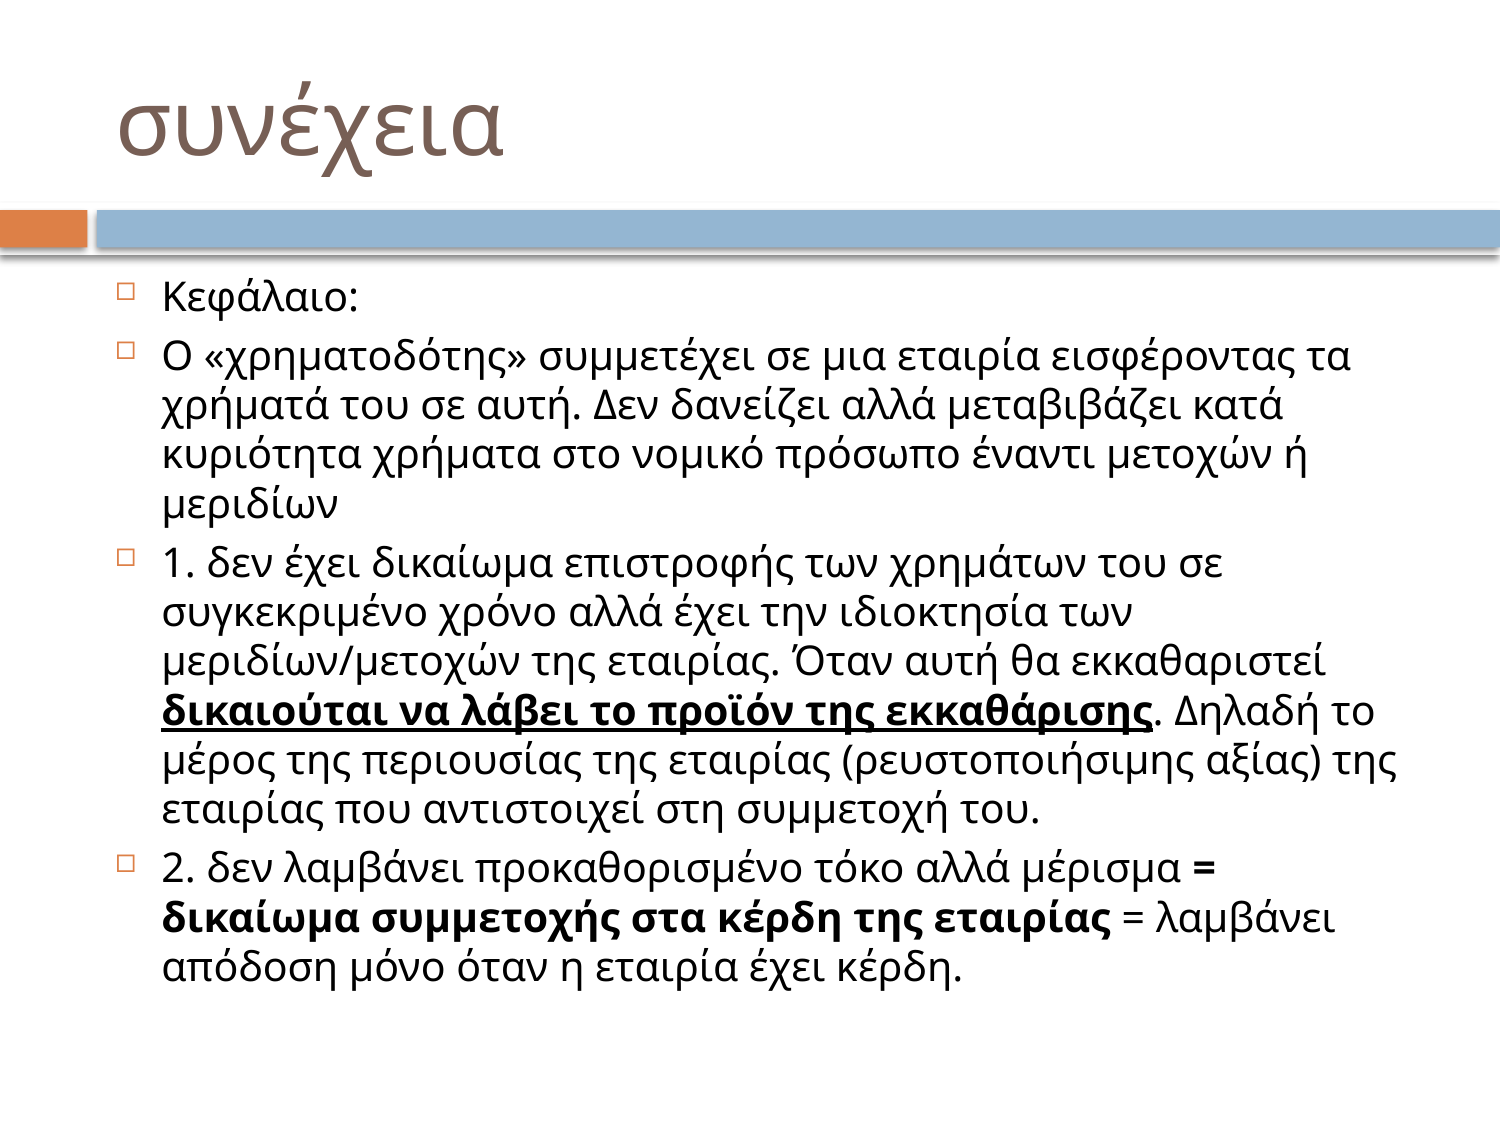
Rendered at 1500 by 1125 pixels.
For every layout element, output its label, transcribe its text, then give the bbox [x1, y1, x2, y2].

list Κεφάλαιο: Ο «χρηματοδότης» συμμετέχει σε μια εταιρία εισφέροντας τα χρήματά του σε αυτή. Δεν δανείζει αλλά μεταβιβάζει κατά κυριότητα χρήματα στο νομικό πρόσωπο έναντι μετοχών ή μεριδίων 1. δεν έχει δικαίωμα επιστροφής των χρημάτων του σε συγκεκριμένο χρόνο αλλά έχει την ιδιοκτησία των μεριδίων/μετοχών της εταιρίας. Όταν αυτή θα εκκαθαριστεί δικαιούται να λάβει το προϊόν της εκκαθάρισης. Δηλαδή το μέρος της περιουσίας της εταιρίας (ρευστοποιήσιμης αξίας) της εταιρίας που αντιστοιχεί στη συμμετοχή του. 2. δεν λαμβάνει προκαθορισμένο τόκο αλλά μέρισμα = δικαίωμα συμμετοχής στα κέρδη της εταιρίας = λαμβάνει απόδοση μόνο όταν η εταιρία έχει κέρδη. [100, 262, 1438, 1000]
title συνέχεια [100, 37, 1438, 200]
